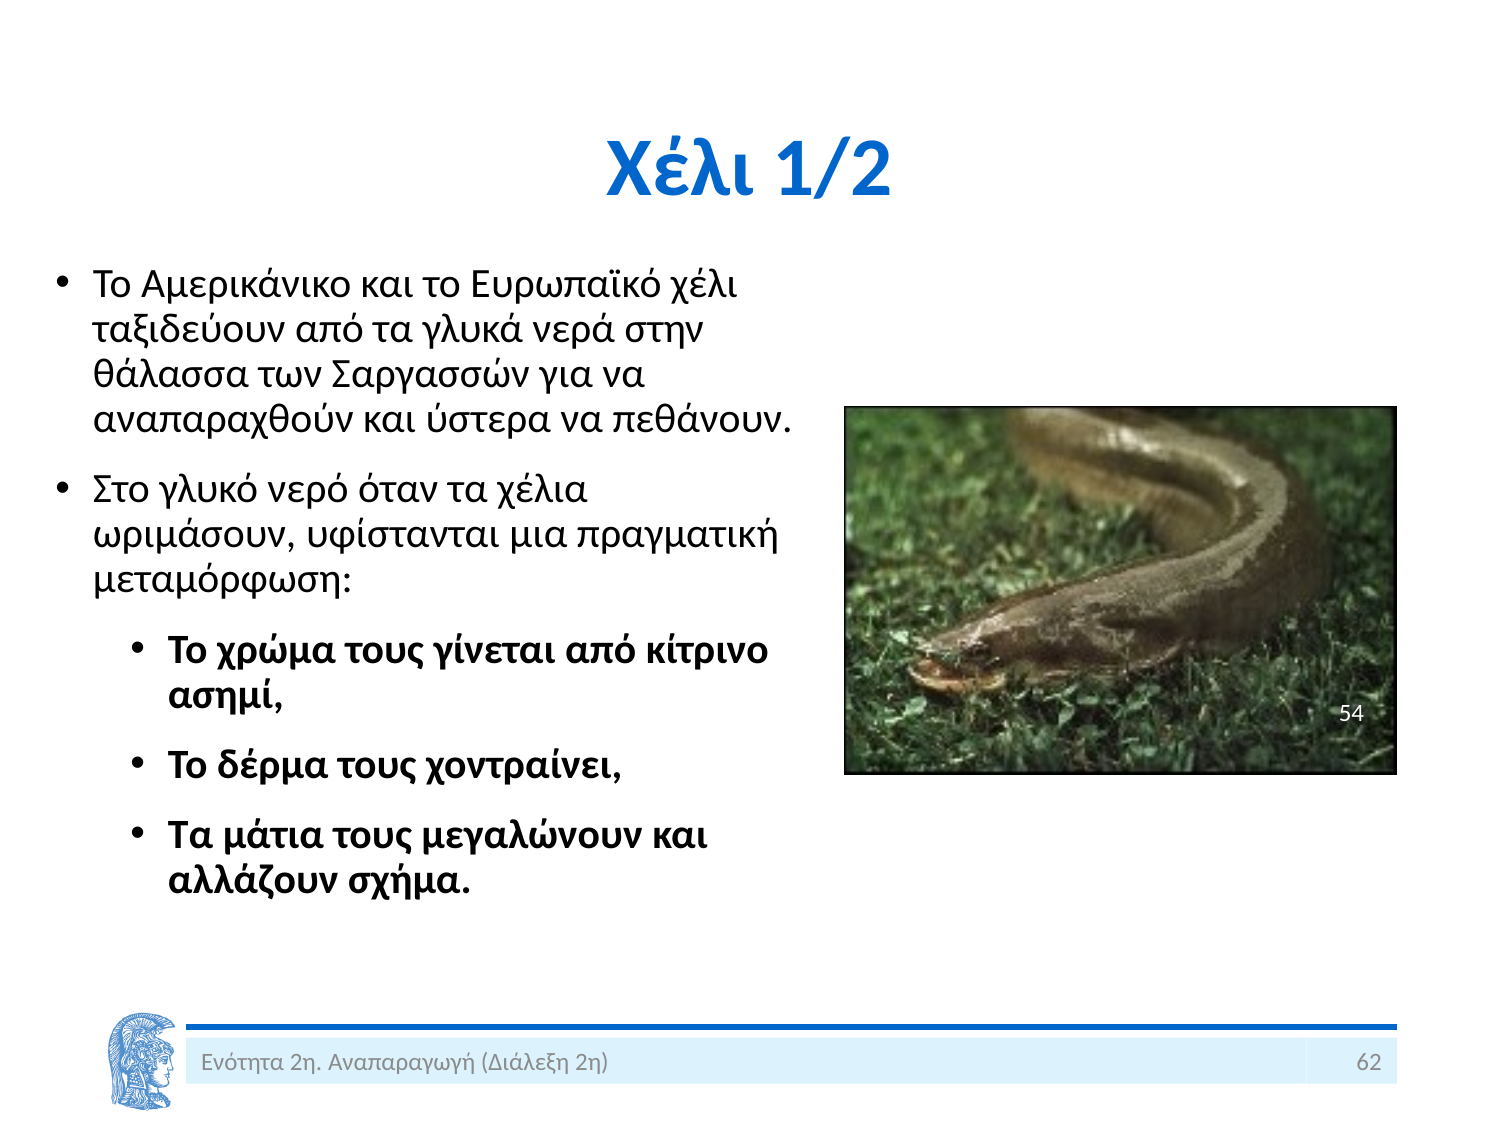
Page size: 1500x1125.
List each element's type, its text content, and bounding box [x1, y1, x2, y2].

slide_number 62 [1306, 1037, 1397, 1084]
title Χέλι 1/2 [103, 59, 1397, 278]
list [844, 405, 1397, 775]
footer Ενότητα 2η. Αναπαραγωγή (Διάλεξη 2η) [186, 1037, 1306, 1084]
list Το Αμερικάνικο και το Ευρωπαϊκό χέλι ταξιδεύουν από τα γλυκά νερά στην θάλασσα των Σαργασσών για να αναπαραχθούν και ύστερα να πεθάνουν. Στο γλυκό νερό όταν τα χέλια ωριμάσουν, υφίστανται μια πραγματική μεταμόρφωση: Το χρώμα τους γίνεται από κίτρινο ασημί, Το δέρμα τους χοντραίνει, Τα μάτια τους μεγαλώνουν και αλλάζουν σχήμα. [40, 254, 815, 1125]
